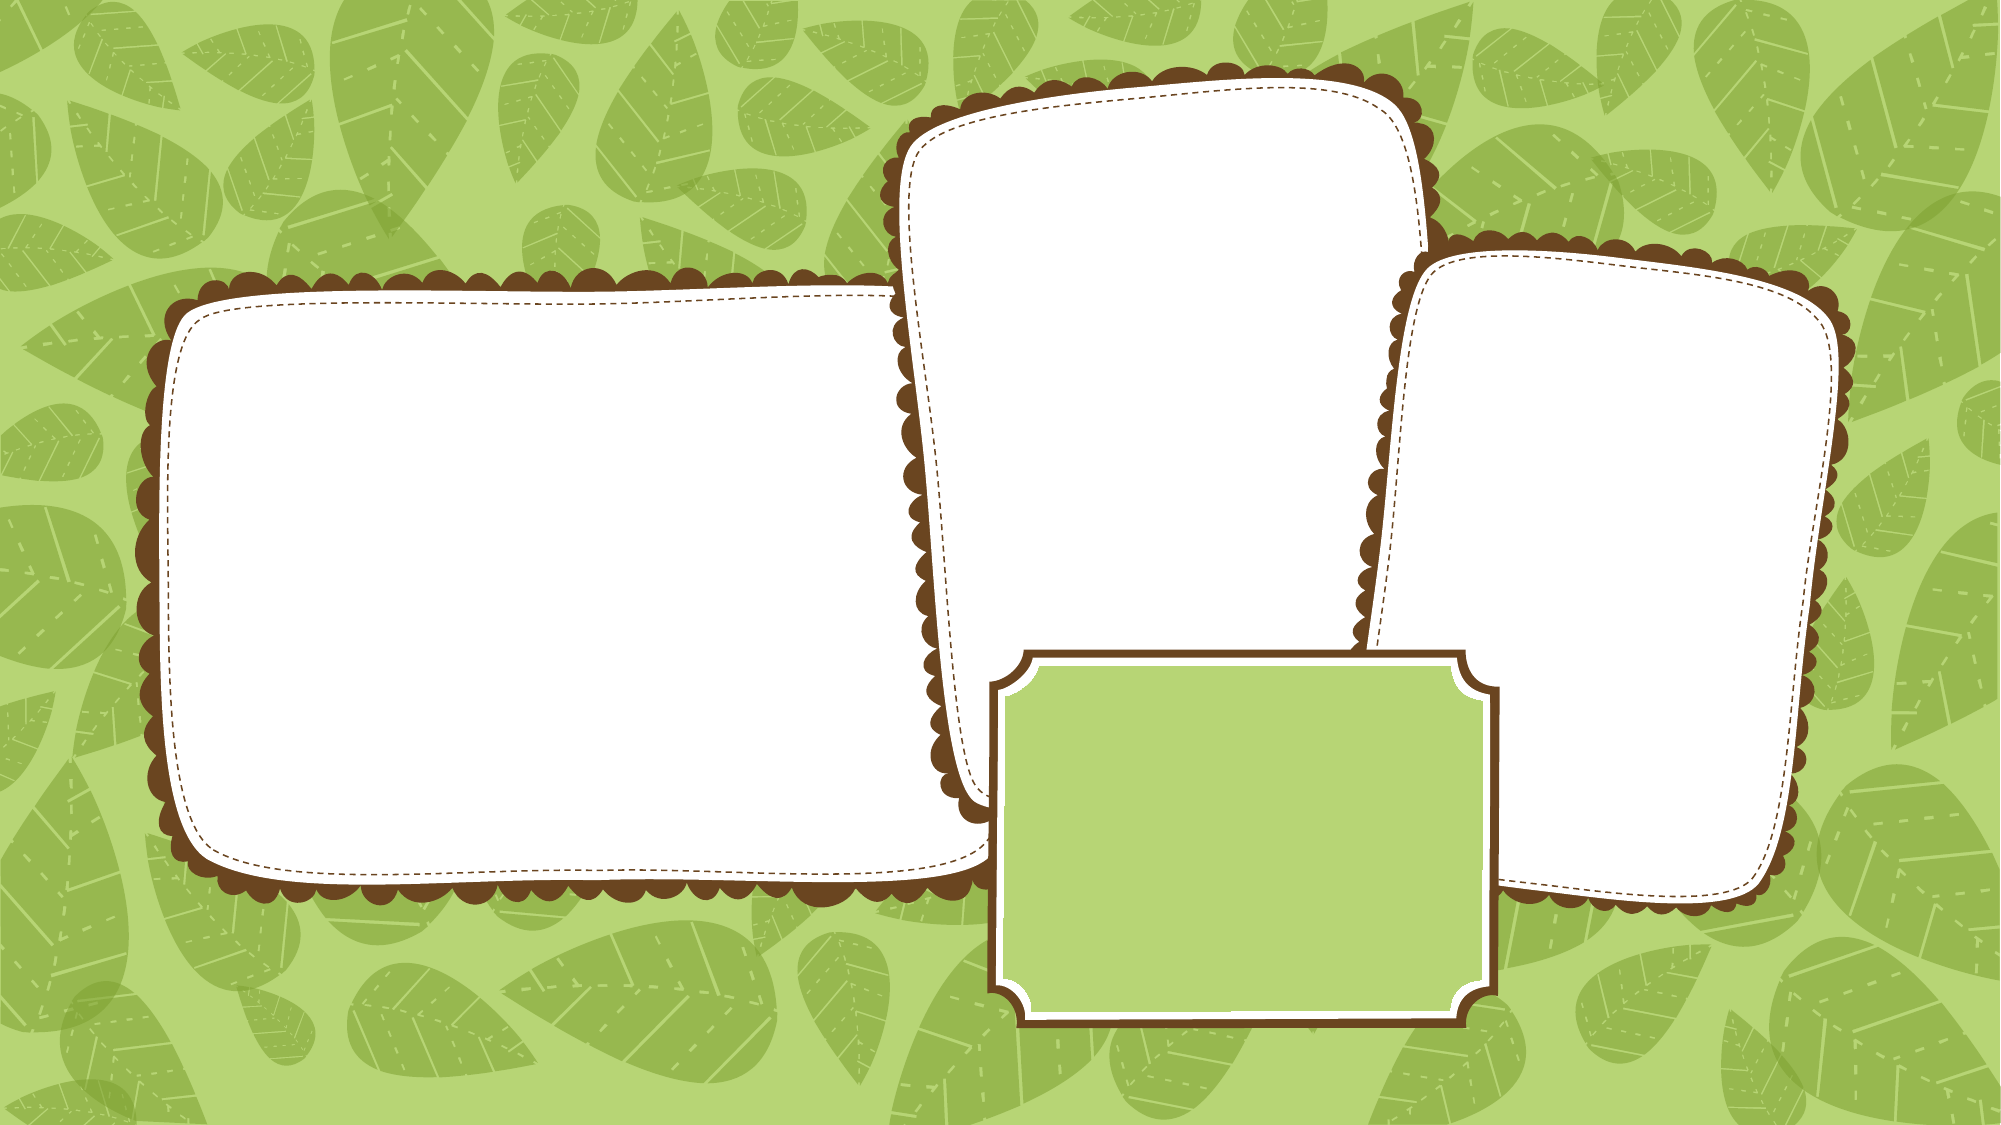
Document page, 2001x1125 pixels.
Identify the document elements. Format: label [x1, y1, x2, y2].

picture [180, 97, 1820, 887]
